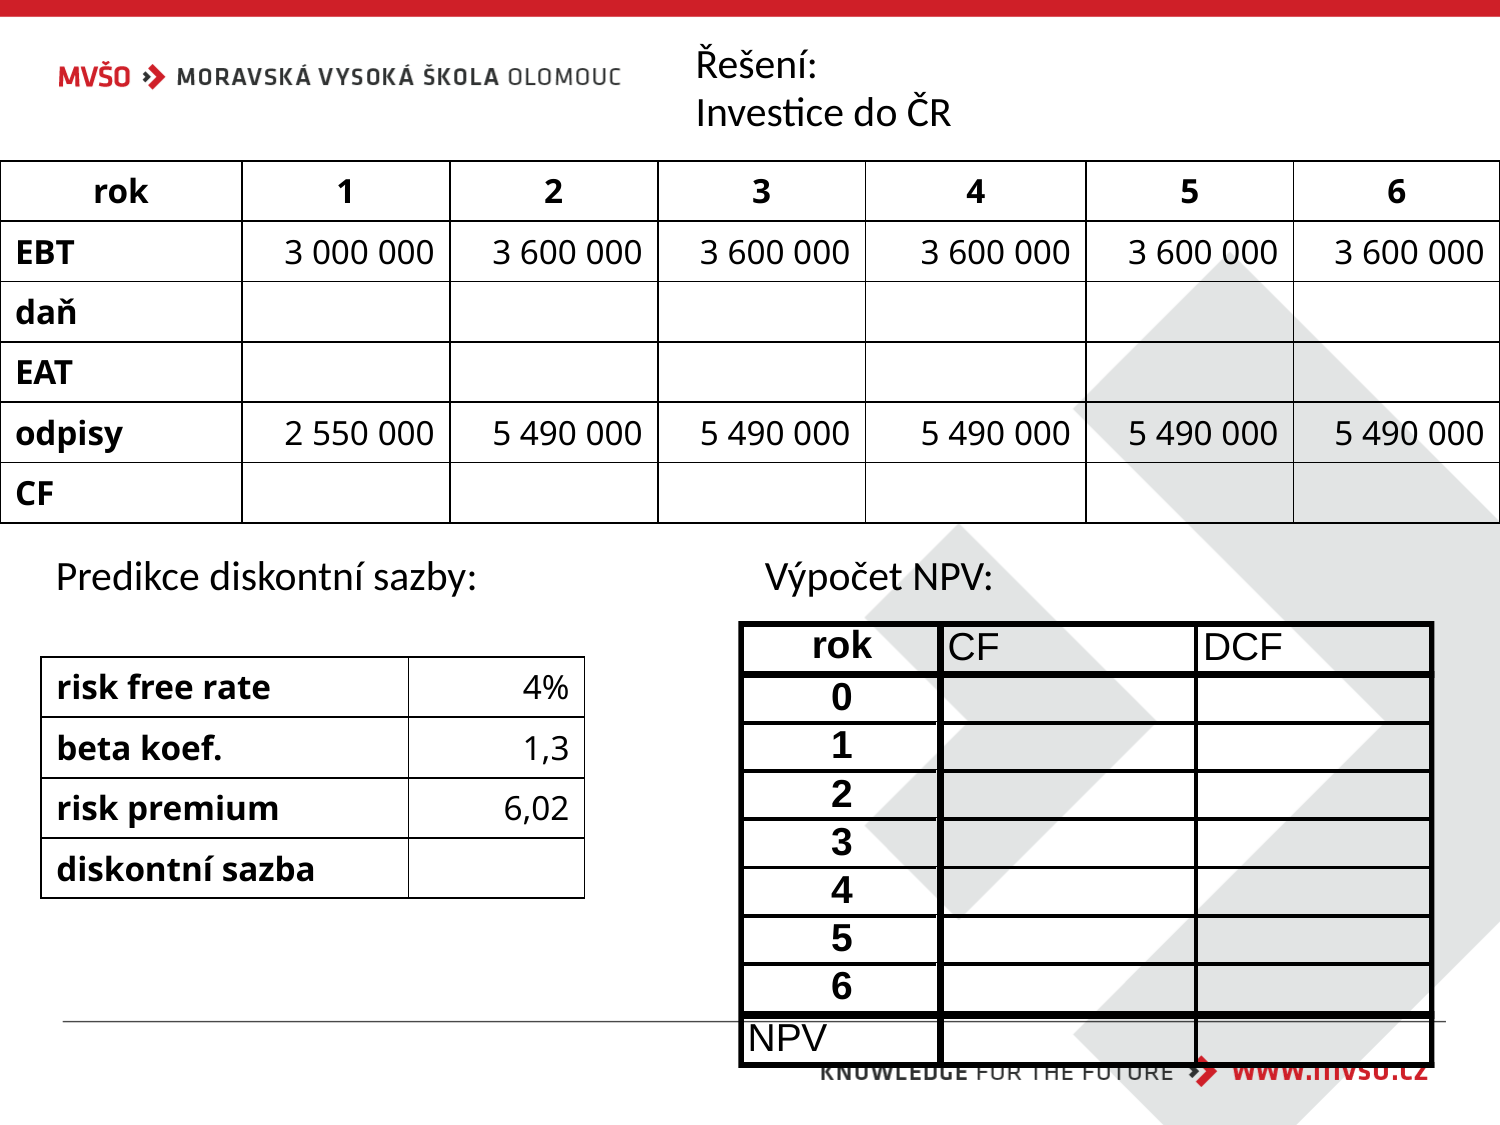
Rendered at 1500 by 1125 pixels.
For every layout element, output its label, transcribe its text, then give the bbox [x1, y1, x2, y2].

picture [0, 524, 1500, 1125]
table_header 3 [659, 162, 865, 220]
table_cell [243, 282, 449, 341]
table_cell 3 600 000 [1294, 222, 1499, 281]
table_cell 2 550 000 [243, 403, 449, 462]
table_header 4% [409, 658, 584, 716]
table_cell daň [1, 282, 241, 341]
table_cell [1294, 463, 1499, 522]
table_cell 3 600 000 [659, 222, 865, 281]
text_box Výpočet NPV: [750, 550, 1459, 646]
table_cell [1294, 343, 1499, 401]
text_box Predikce diskontní sazby: [41, 550, 750, 646]
table_cell [866, 343, 1085, 401]
table_cell [451, 282, 657, 341]
table_cell 5 490 000 [1294, 403, 1499, 462]
table_header rok [1, 162, 241, 220]
table_cell 1,3 [409, 718, 584, 777]
table_cell risk premium [42, 779, 408, 837]
table_cell 3 600 000 [866, 222, 1085, 281]
table_cell 5 490 000 [451, 403, 657, 462]
table_header 2 [451, 162, 657, 220]
table_cell 3 600 000 [451, 222, 657, 281]
table_cell 3 600 000 [1087, 222, 1293, 281]
table_cell [1087, 343, 1293, 401]
table_cell [866, 463, 1085, 522]
table_cell CF [1, 463, 241, 522]
table_cell [1294, 282, 1499, 341]
table_cell 3 000 000 [243, 222, 449, 281]
table_cell 5 490 000 [866, 403, 1085, 462]
table_cell diskontní sazba [42, 839, 408, 897]
table_cell [659, 282, 865, 341]
table_cell EBT [1, 222, 241, 281]
table_cell [243, 463, 449, 522]
table_header 6 [1294, 162, 1499, 220]
table_header 1 [243, 162, 449, 220]
table_cell [243, 343, 449, 401]
table_cell [1087, 463, 1293, 522]
table_cell 5 490 000 [659, 403, 865, 462]
text_box Řešení: Investice do ČR [680, 38, 1500, 157]
table_cell 6,02 [409, 779, 584, 837]
table_header risk free rate [42, 658, 408, 716]
picture [0, 0, 1500, 160]
table_cell [1087, 282, 1293, 341]
table_cell 5 490 000 [1087, 403, 1293, 462]
table_cell [659, 343, 865, 401]
table_cell beta koef. [42, 718, 408, 777]
table_cell odpisy [1, 403, 241, 462]
table_header 5 [1087, 162, 1293, 220]
table_cell [409, 839, 584, 897]
table_cell [451, 463, 657, 522]
table_cell EAT [1, 343, 241, 401]
table_cell [866, 282, 1085, 341]
table_header 4 [866, 162, 1085, 220]
table_cell [659, 463, 865, 522]
table_cell [451, 343, 657, 401]
